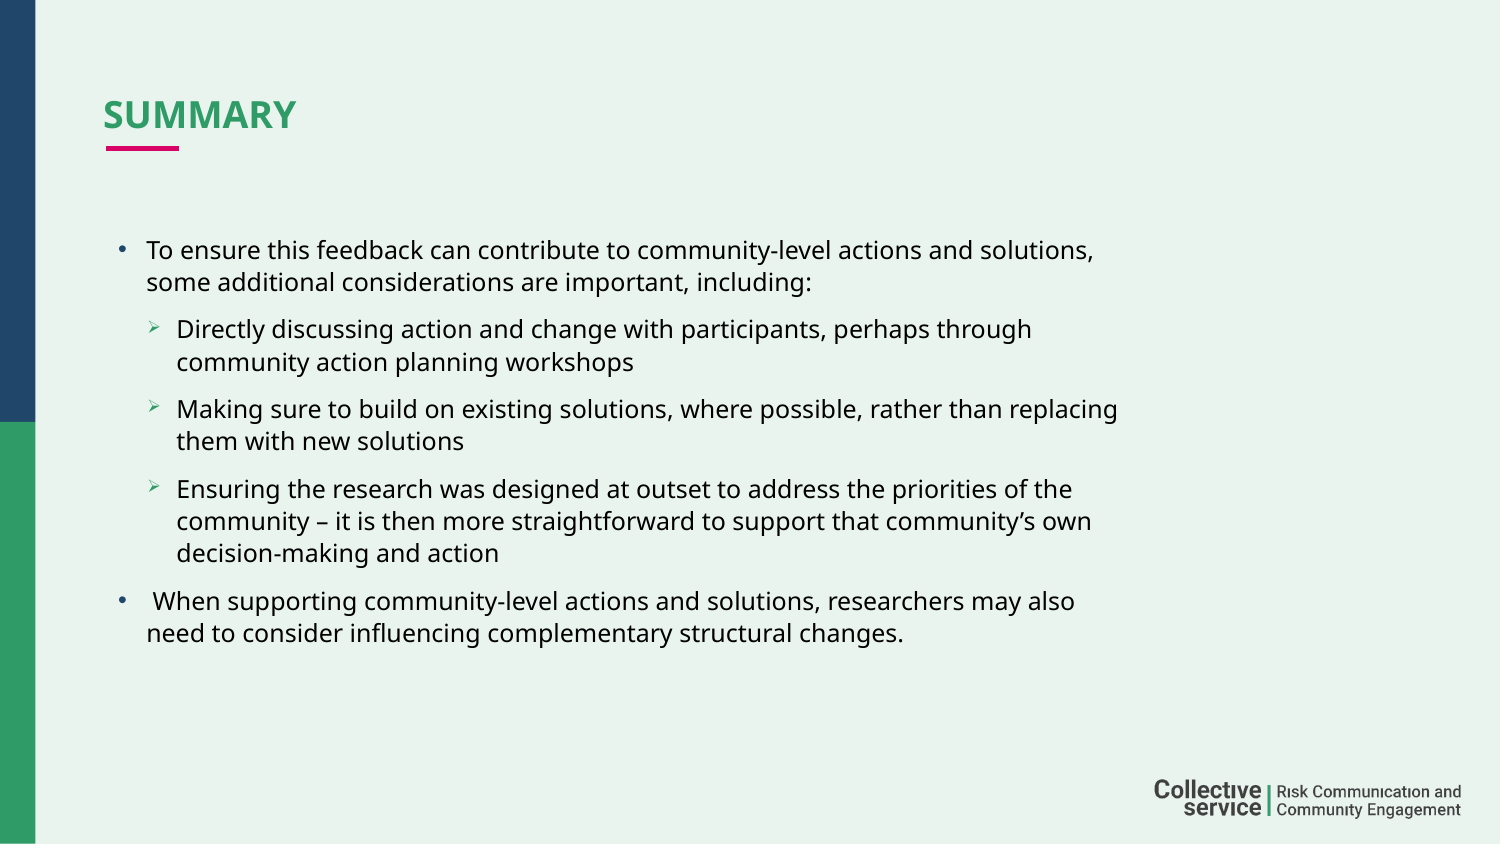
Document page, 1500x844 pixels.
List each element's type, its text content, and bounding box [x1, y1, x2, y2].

title Summary [103, 88, 1397, 145]
picture [1139, 774, 1470, 826]
list To ensure this feedback can contribute to community-level actions and solutions, some additional considerations are important, including: Directly discussing action and change with participants, perhaps through community action planning workshops Making sure to build on existing solutions, where possible, rather than replacing them with new solutions Ensuring the research was designed at outset to address the priorities of the community – it is then more straightforward to support that community’s own decision-making and action When supporting community-level actions and solutions, researchers may also need to consider influencing complementary structural changes. [103, 224, 1145, 760]
